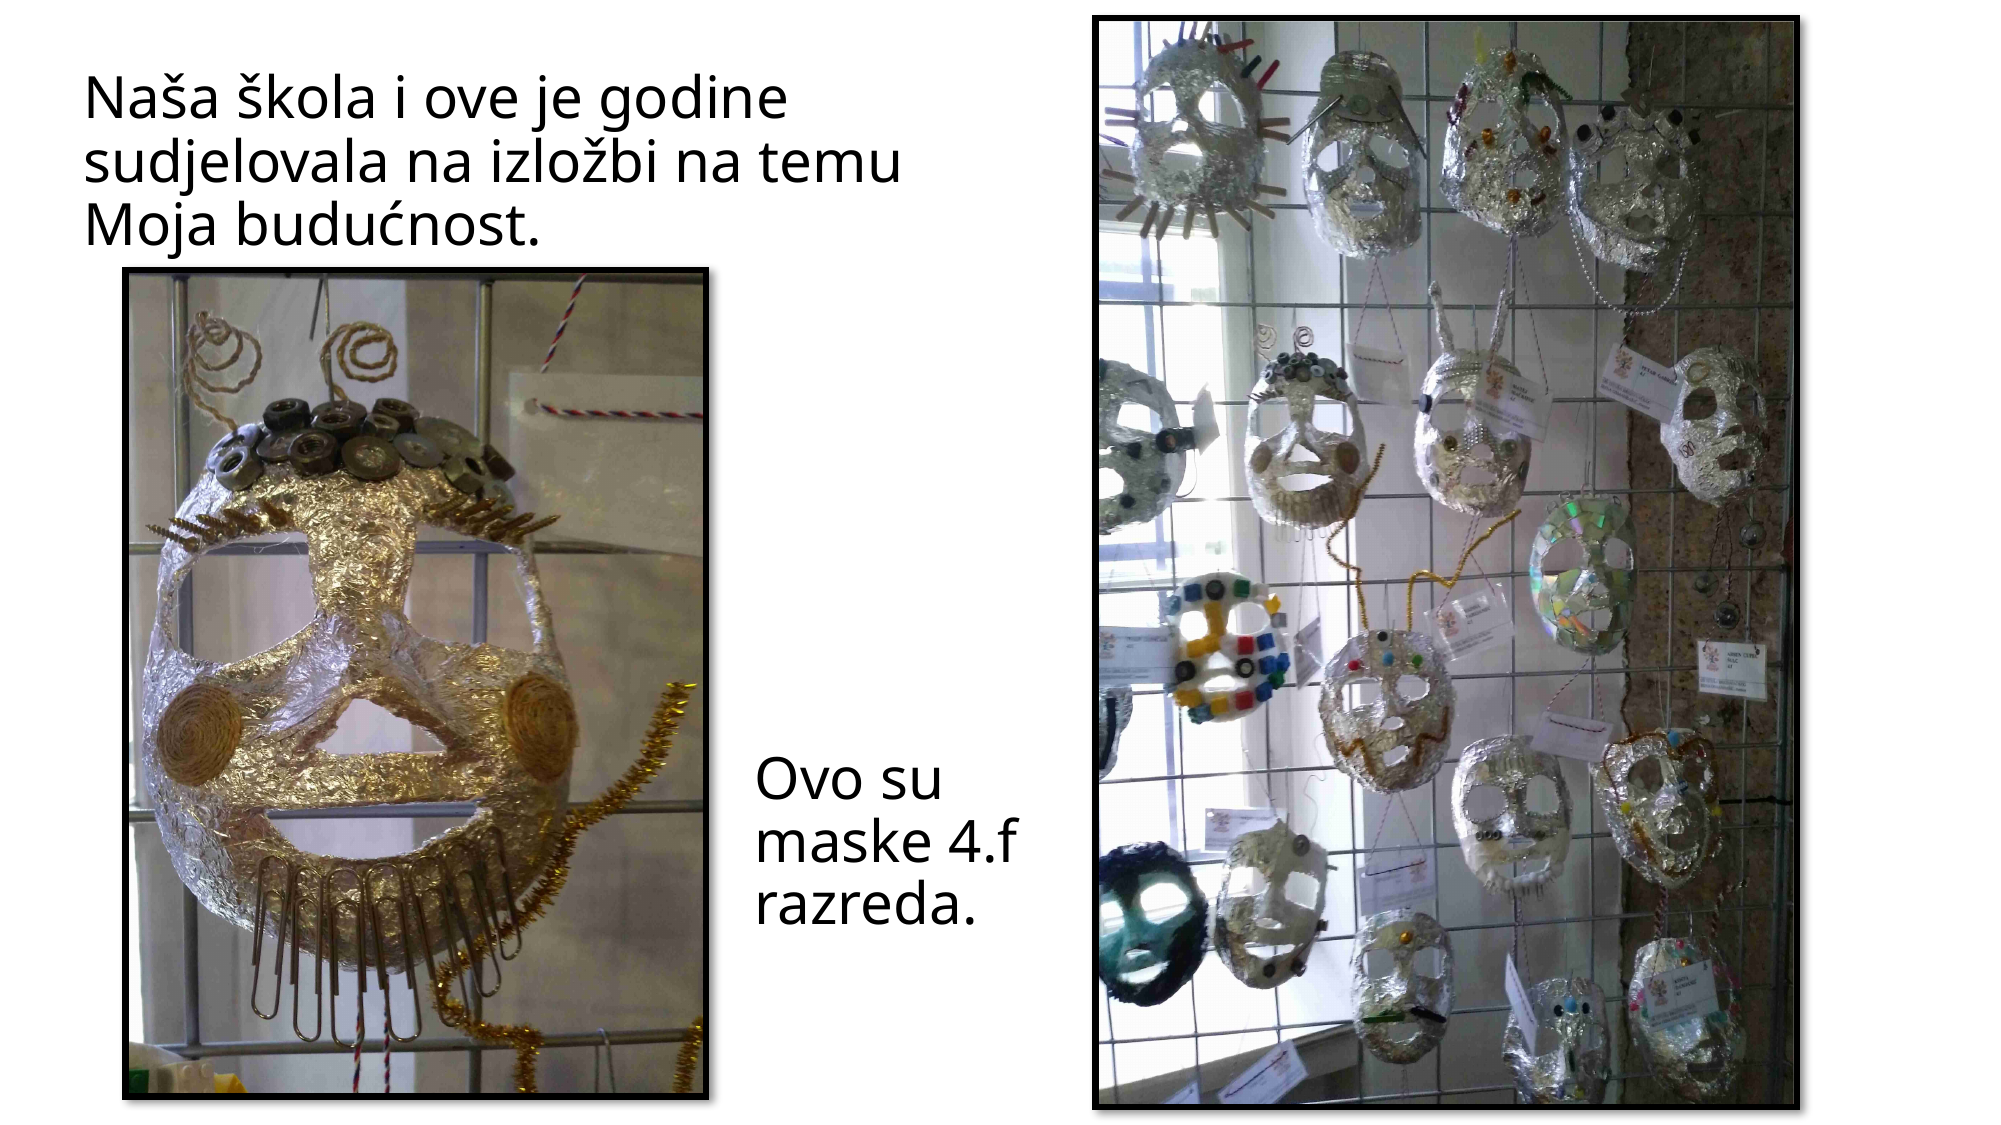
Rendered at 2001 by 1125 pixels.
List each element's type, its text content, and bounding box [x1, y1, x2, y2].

picture [904, 23, 1988, 1104]
picture [5, 273, 826, 1093]
text_box Ovo su maske 4.f razreda. [739, 741, 1064, 1010]
list Naša škola i ove je godine sudjelovala na izložbi na temu Moja budućnost. [68, 61, 1052, 330]
